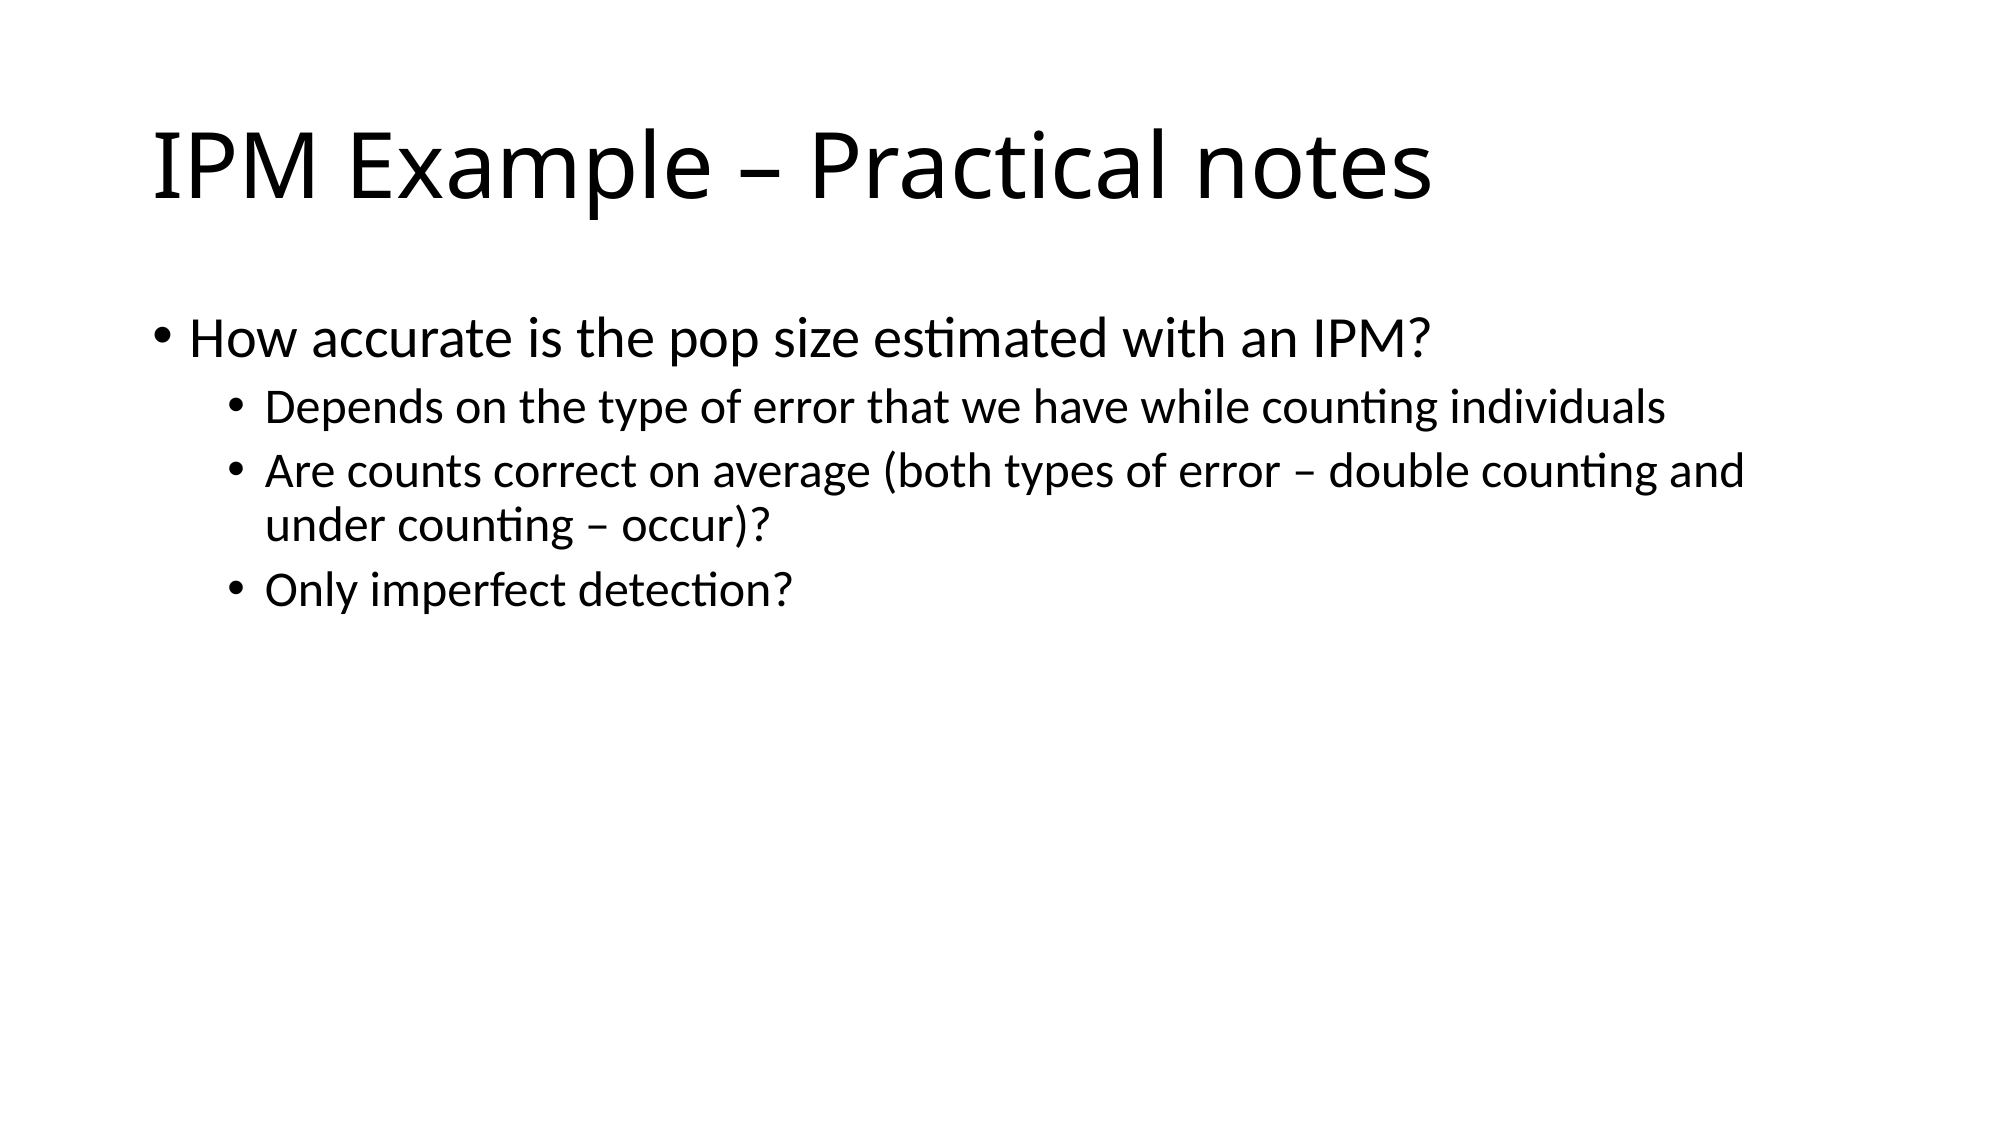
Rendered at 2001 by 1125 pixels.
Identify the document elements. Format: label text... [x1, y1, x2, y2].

title IPM Example – Practical notes [137, 59, 1863, 278]
list How accurate is the pop size estimated with an IPM? Depends on the type of error that we have while counting individuals Are counts correct on average (both types of error – double counting and under counting – occur)? Only imperfect detection? [137, 299, 1863, 1014]
